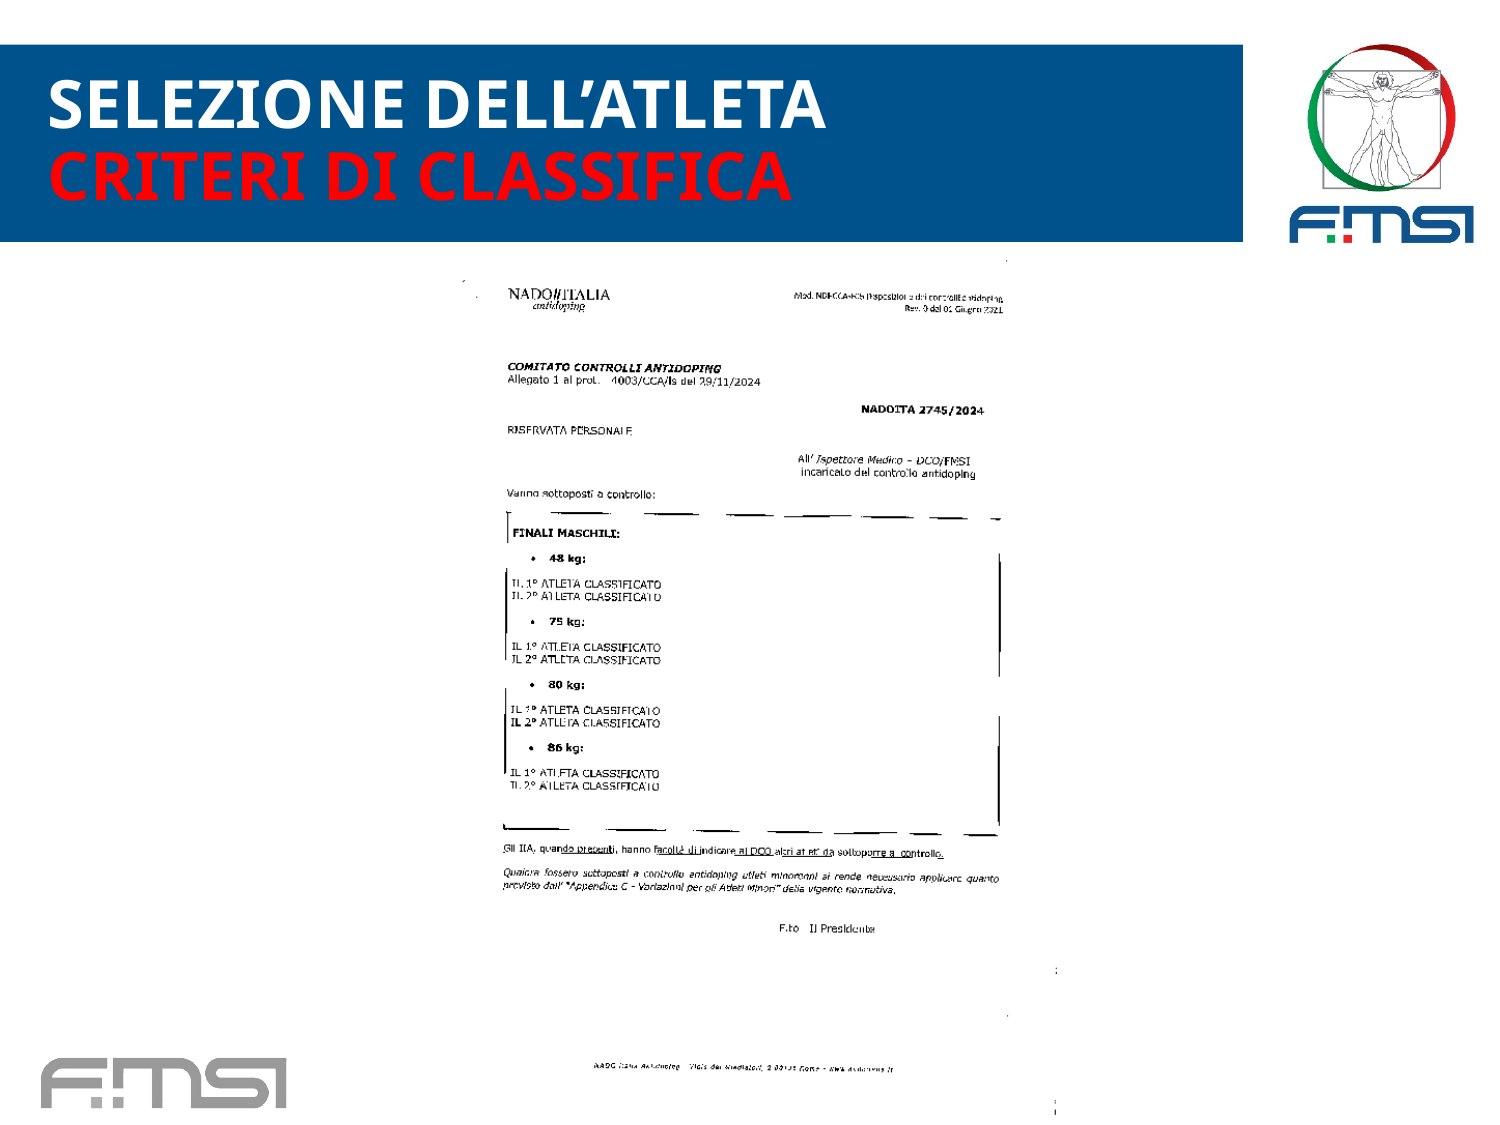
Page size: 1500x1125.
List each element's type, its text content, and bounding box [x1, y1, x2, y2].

picture [1268, 24, 1499, 270]
title SELEZIONE DELL’ATLETA CRITERI DI CLASSIFICA [15, 44, 1234, 243]
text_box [444, 248, 1061, 1120]
